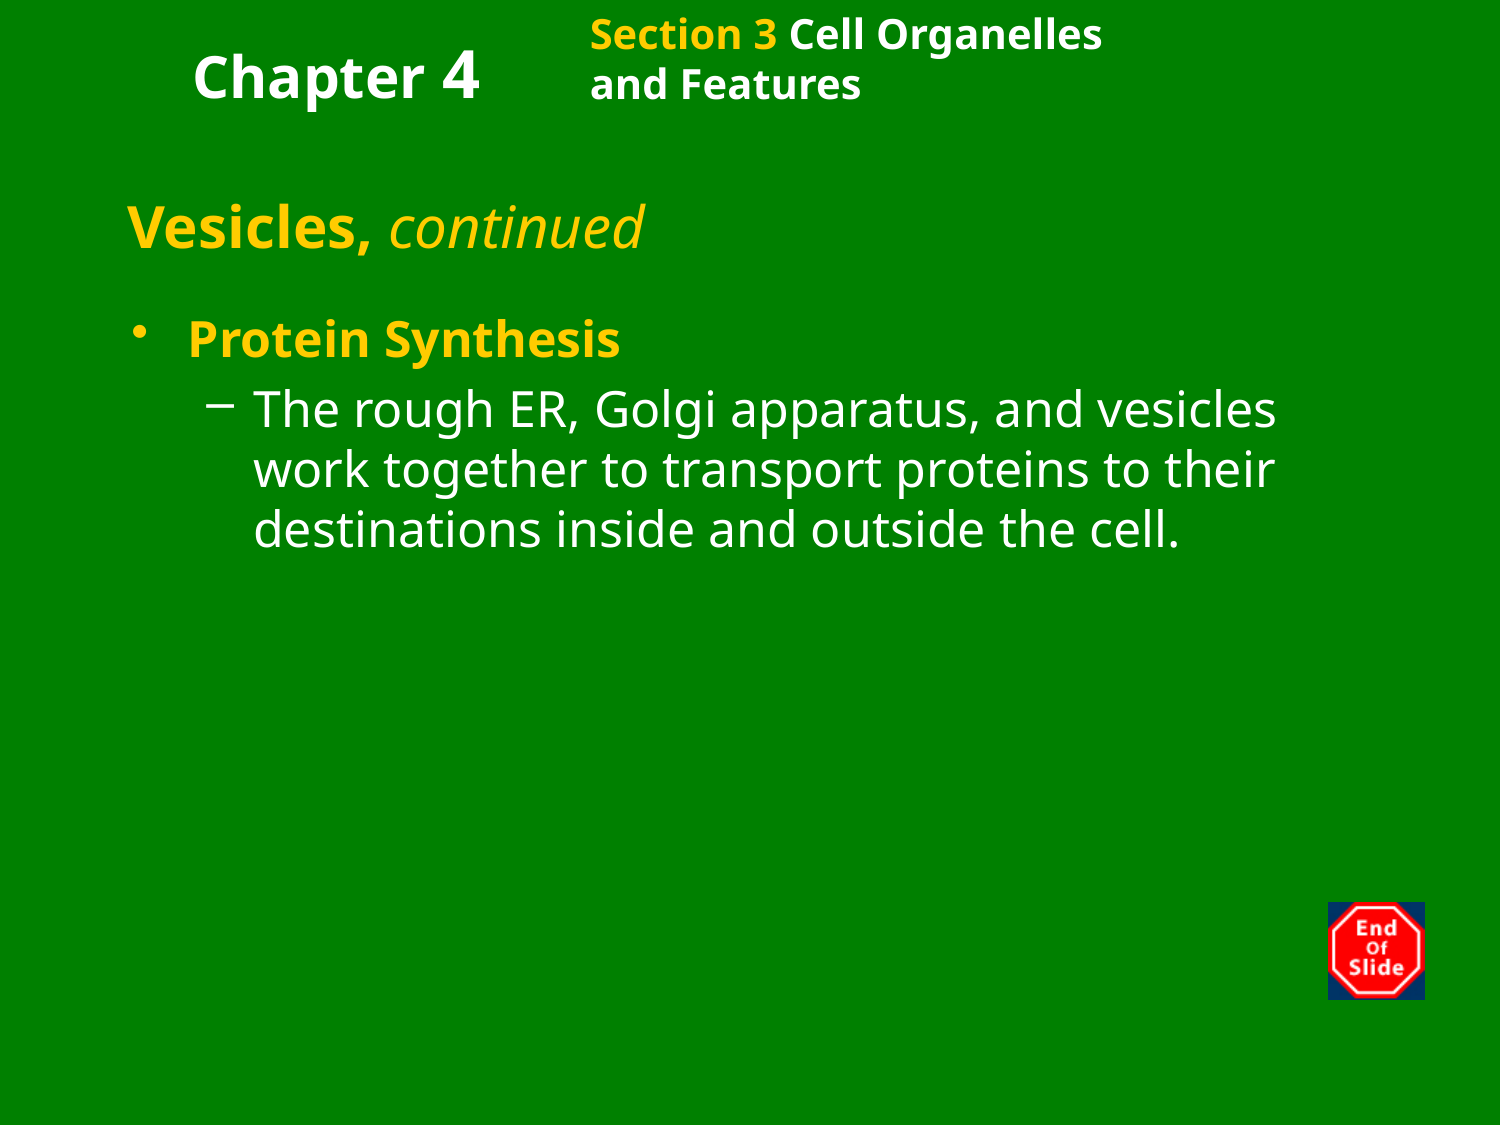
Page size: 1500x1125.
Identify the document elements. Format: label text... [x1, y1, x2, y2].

text_box Chapter 4 [177, 24, 497, 120]
text_box Protein Synthesis The rough ER, Golgi apparatus, and vesicles work together to transport proteins to their destinations inside and outside the cell. [116, 299, 1392, 975]
text_box Section 3 Cell Organelles and Features [575, 0, 1150, 121]
picture [1328, 901, 1426, 1001]
text_box Vesicles, continued [112, 174, 1042, 275]
